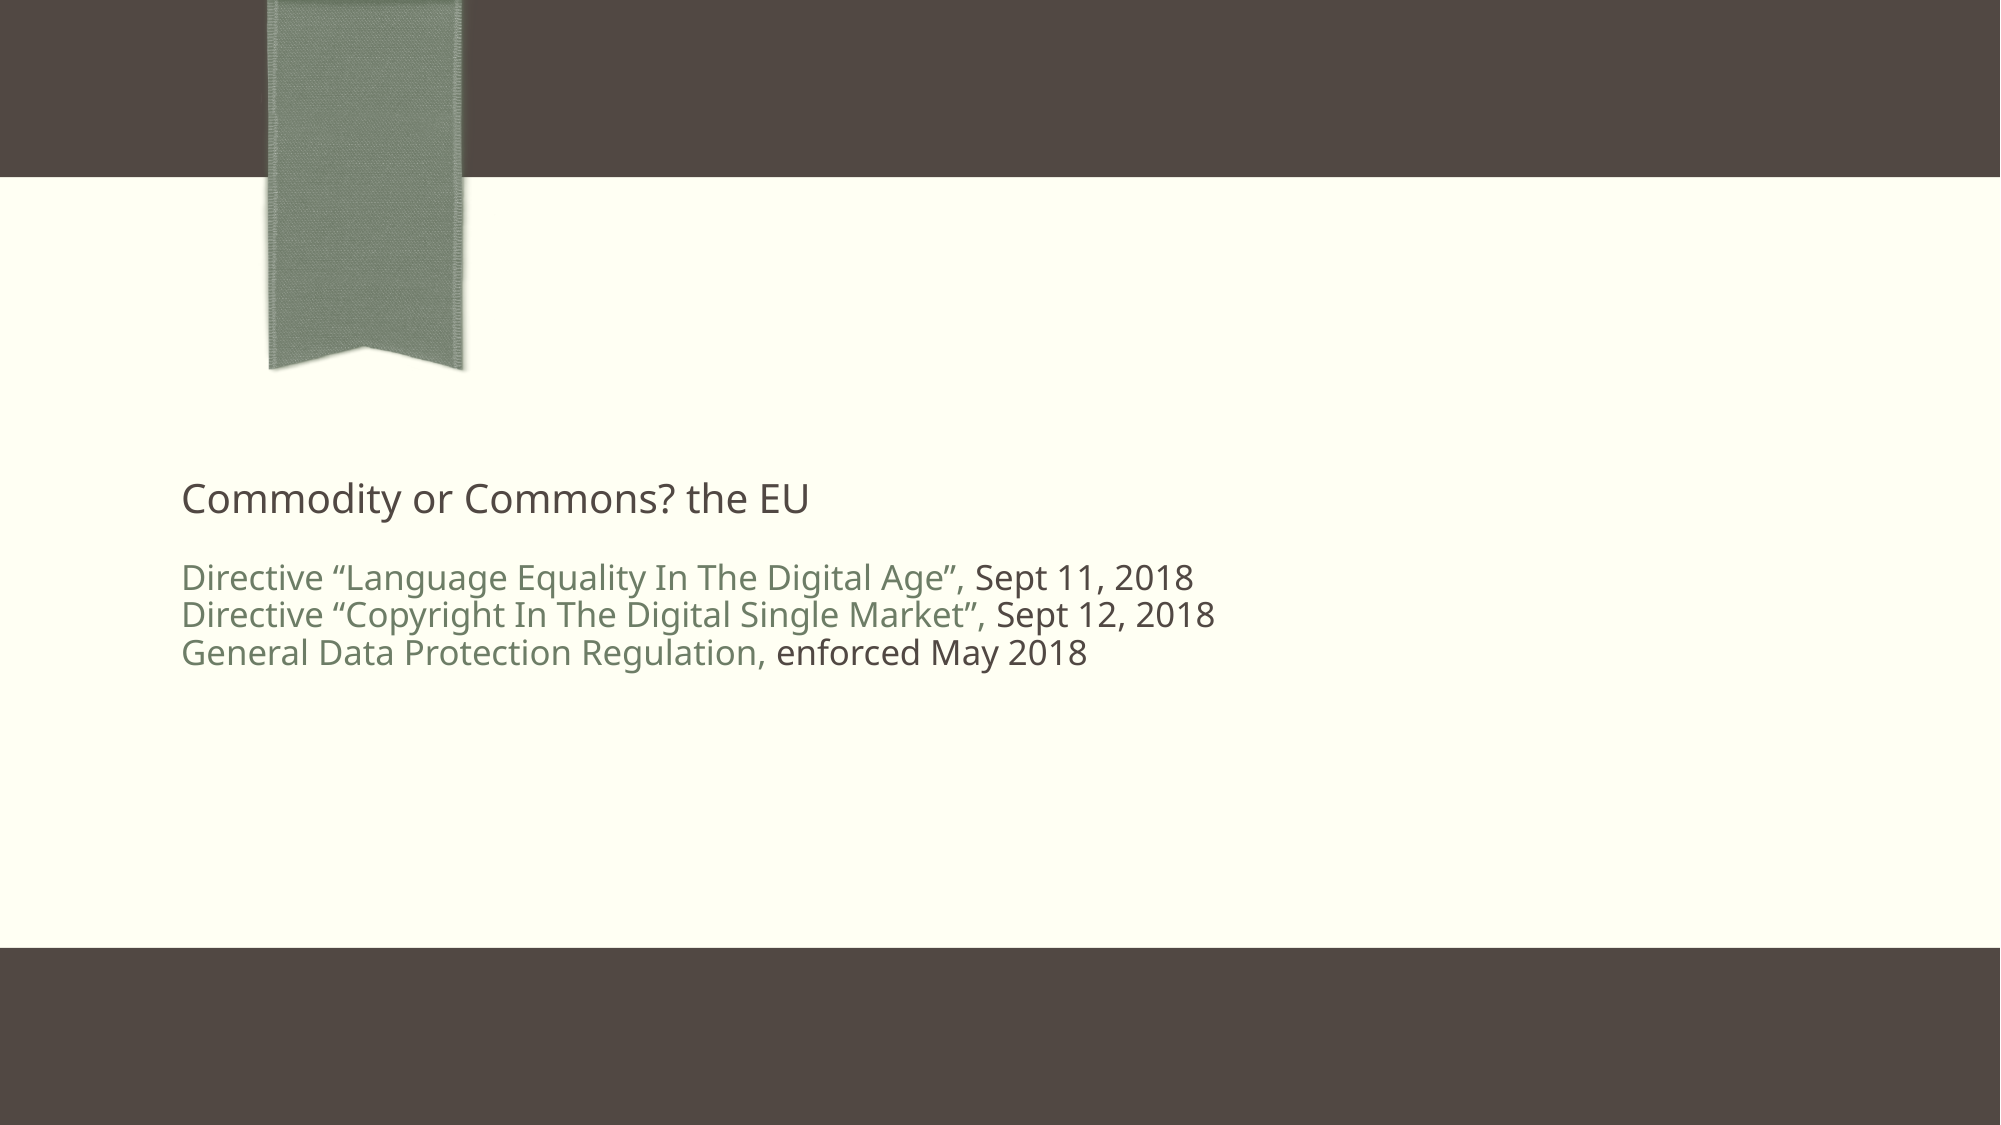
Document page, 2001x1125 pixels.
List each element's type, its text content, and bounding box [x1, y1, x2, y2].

title Commodity or Commons? the EU Directive “Language Equality In The Digital Age”, Sept 11, 2018 Directive “Copyright In The Digital Single Market”, Sept 12, 2018 General Data Protection Regulation, enforced May 2018 [181, 470, 1838, 741]
